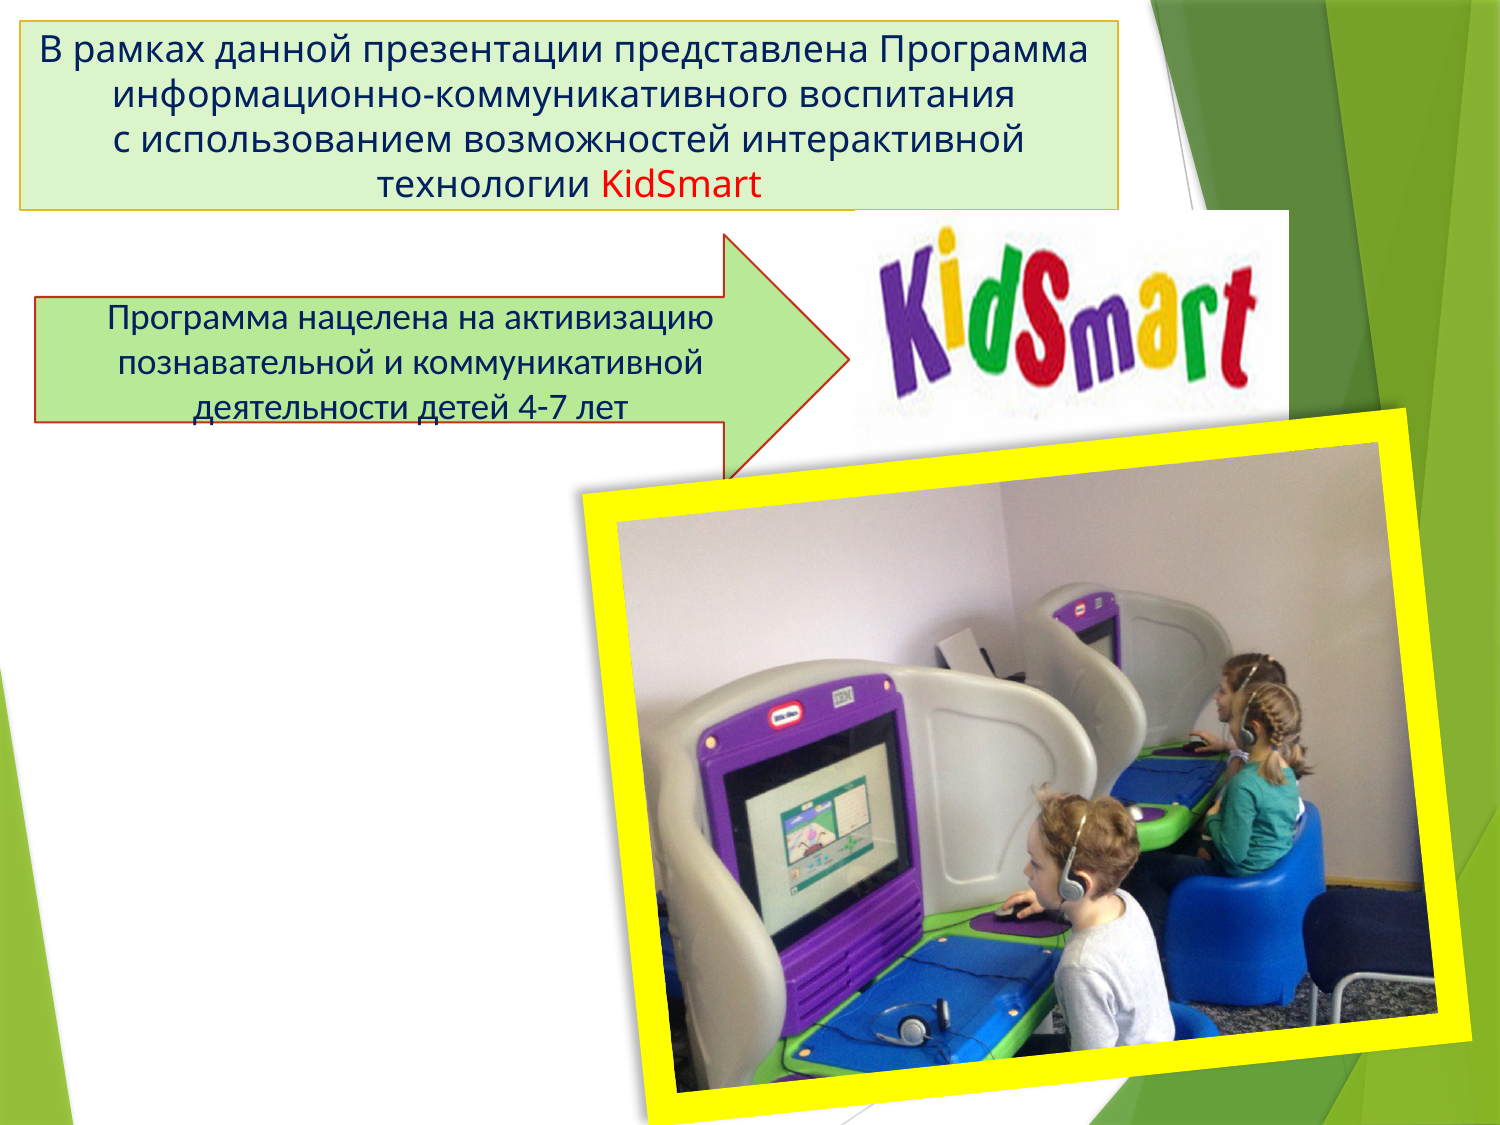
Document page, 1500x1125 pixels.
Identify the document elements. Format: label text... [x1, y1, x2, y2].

text_box Программа нацелена на активизацию познавательной и коммуникативной деятельности детей 4-7 лет [34, 233, 850, 468]
text_box В рамках данной презентации представлена Программа информационно-коммуникативного воспитания с использованием возможностей интерактивной технологии KidSmart [19, 20, 1119, 211]
picture [618, 210, 1438, 1092]
